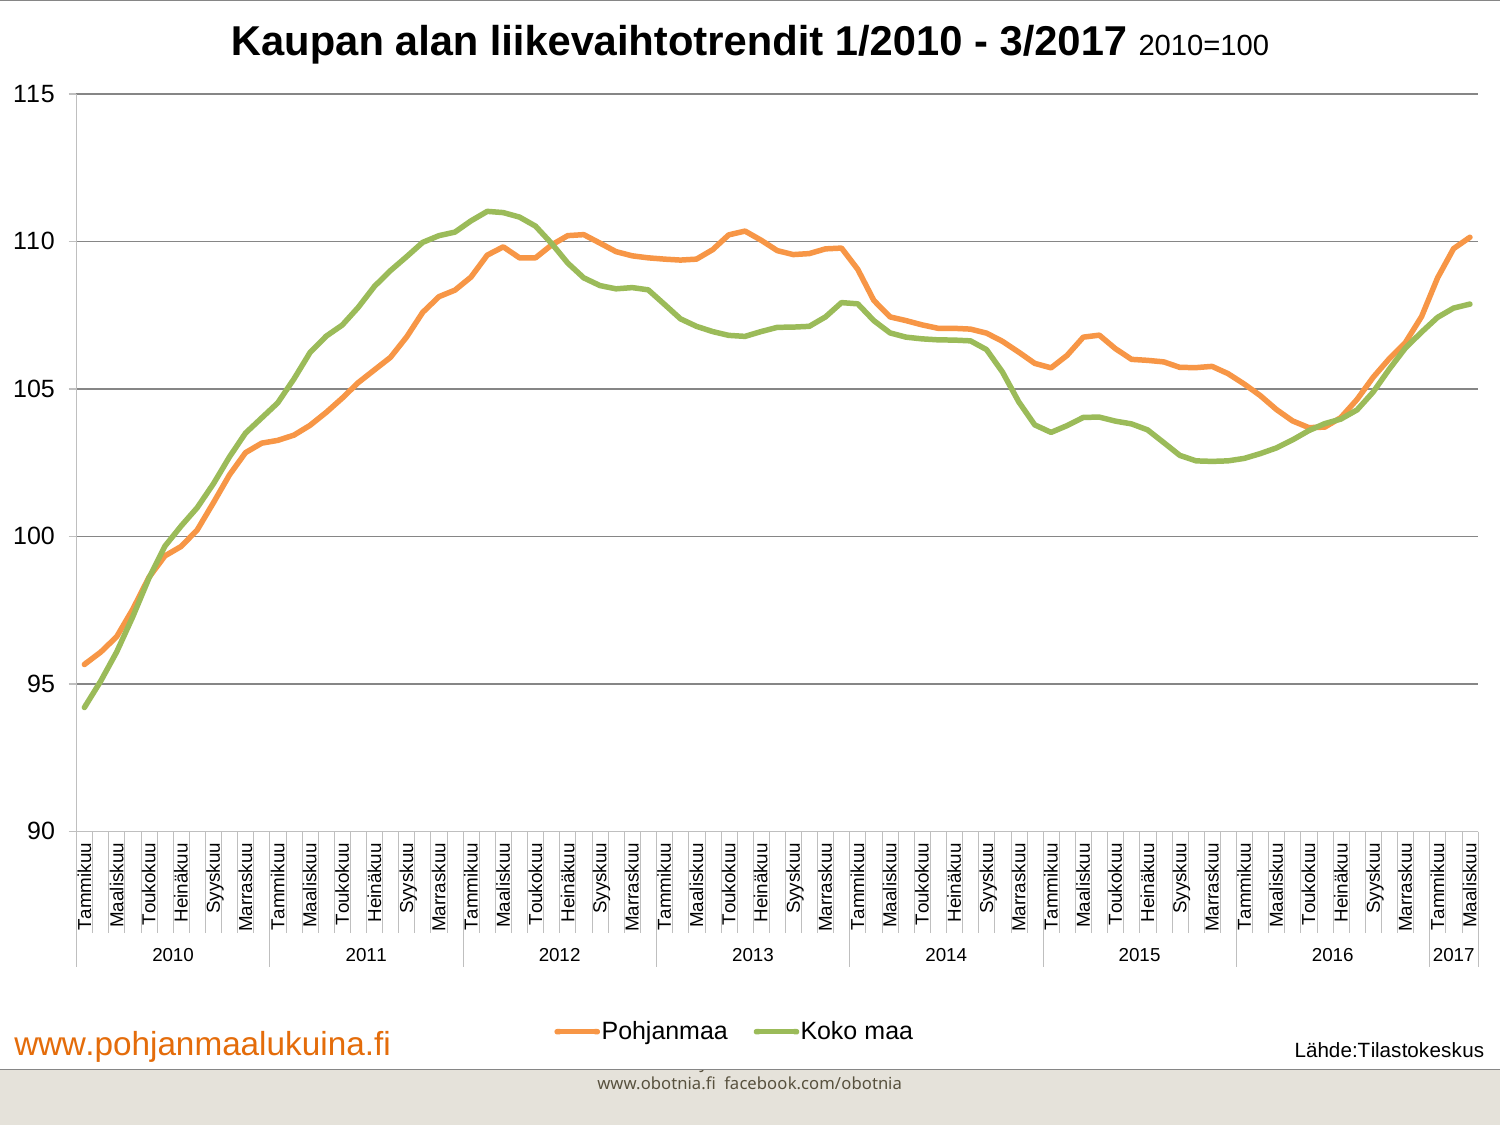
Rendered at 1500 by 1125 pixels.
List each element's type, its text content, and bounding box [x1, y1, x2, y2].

footer POHJANMAAN LIITTO www.obotnia.fi facebook.com/obotnia [512, 1079, 988, 1103]
picture [0, 0, 1500, 1071]
